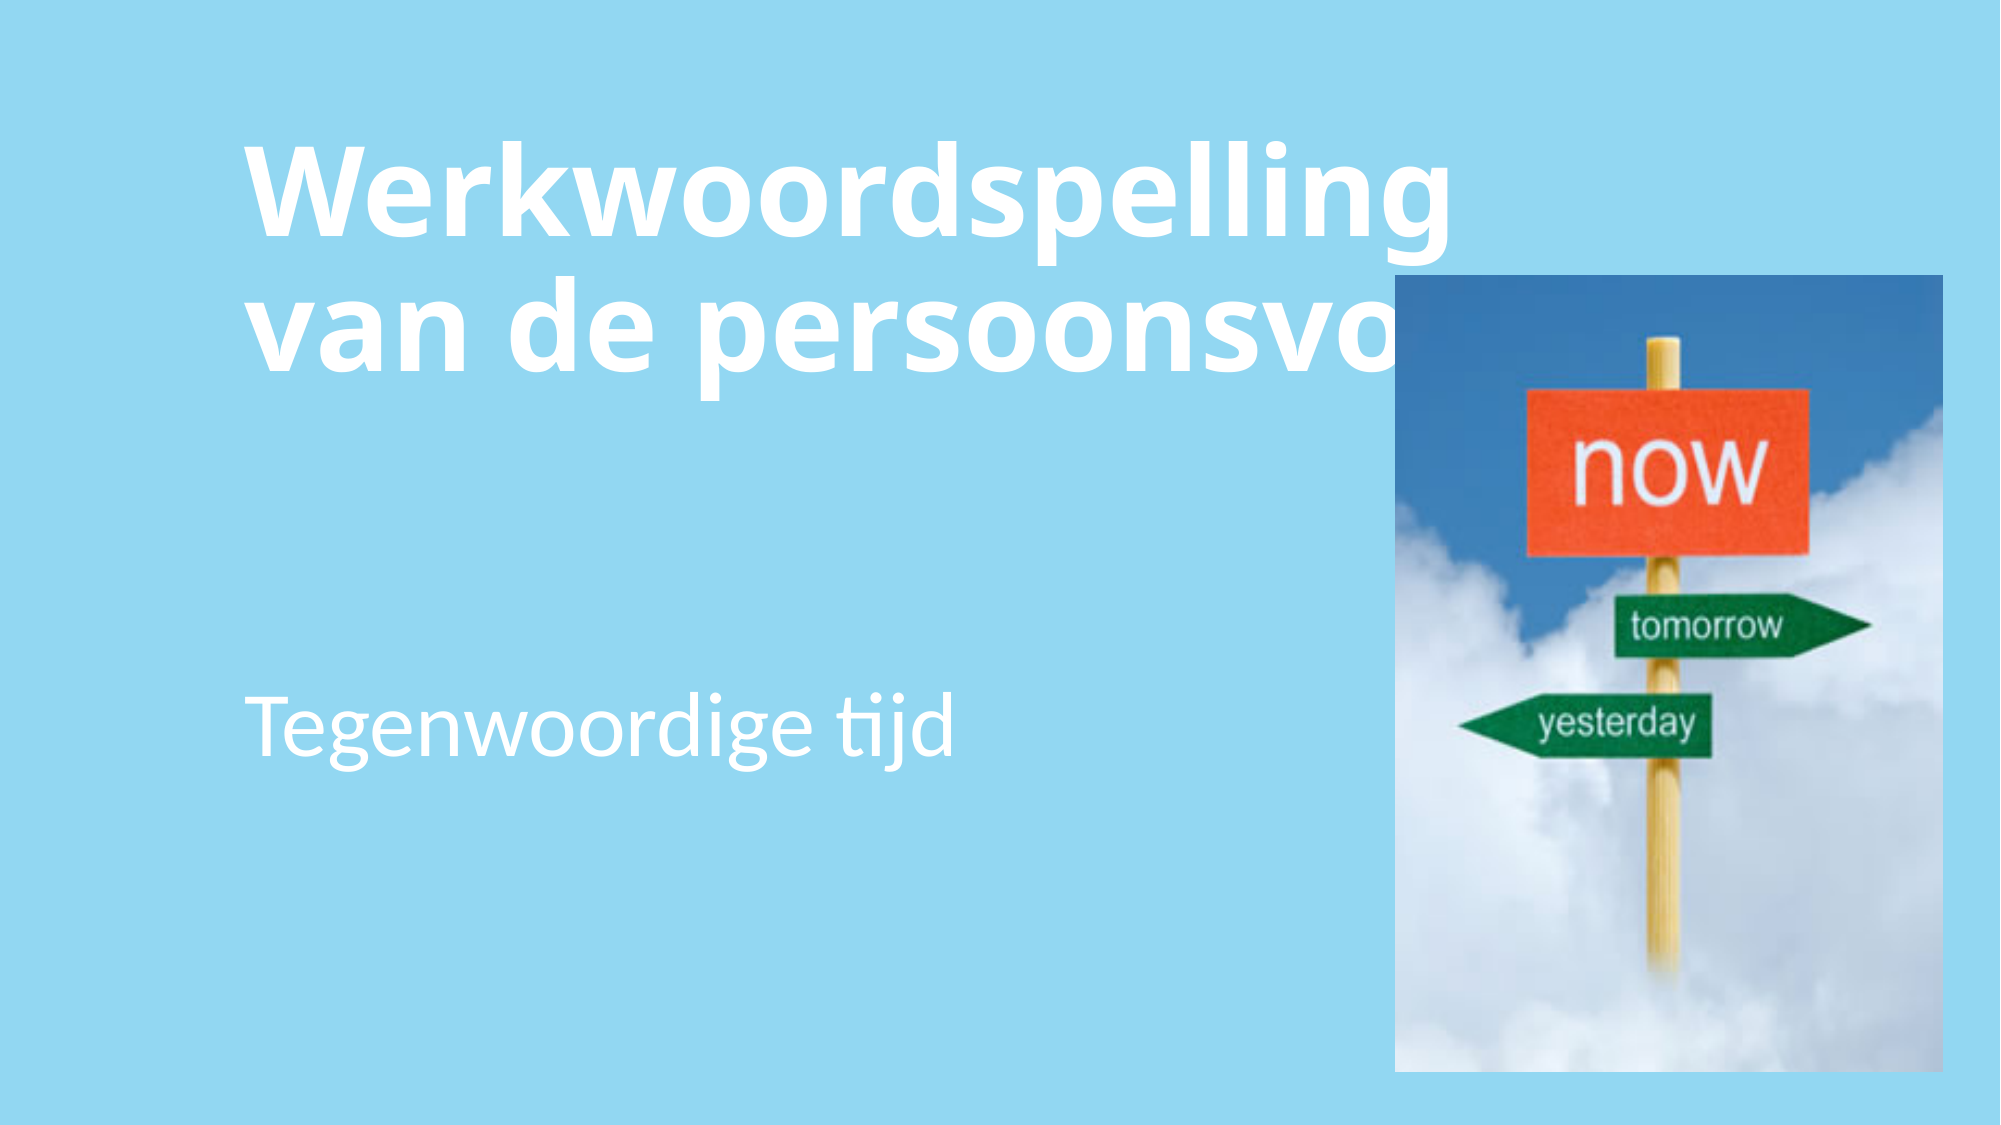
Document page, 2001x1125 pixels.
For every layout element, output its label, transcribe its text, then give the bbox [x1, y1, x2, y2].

title Werkwoordspelling van de persoonsvorm [229, 13, 1730, 406]
subtitle Tegenwoordige tijd [229, 562, 1241, 785]
picture [1395, 275, 1943, 1072]
